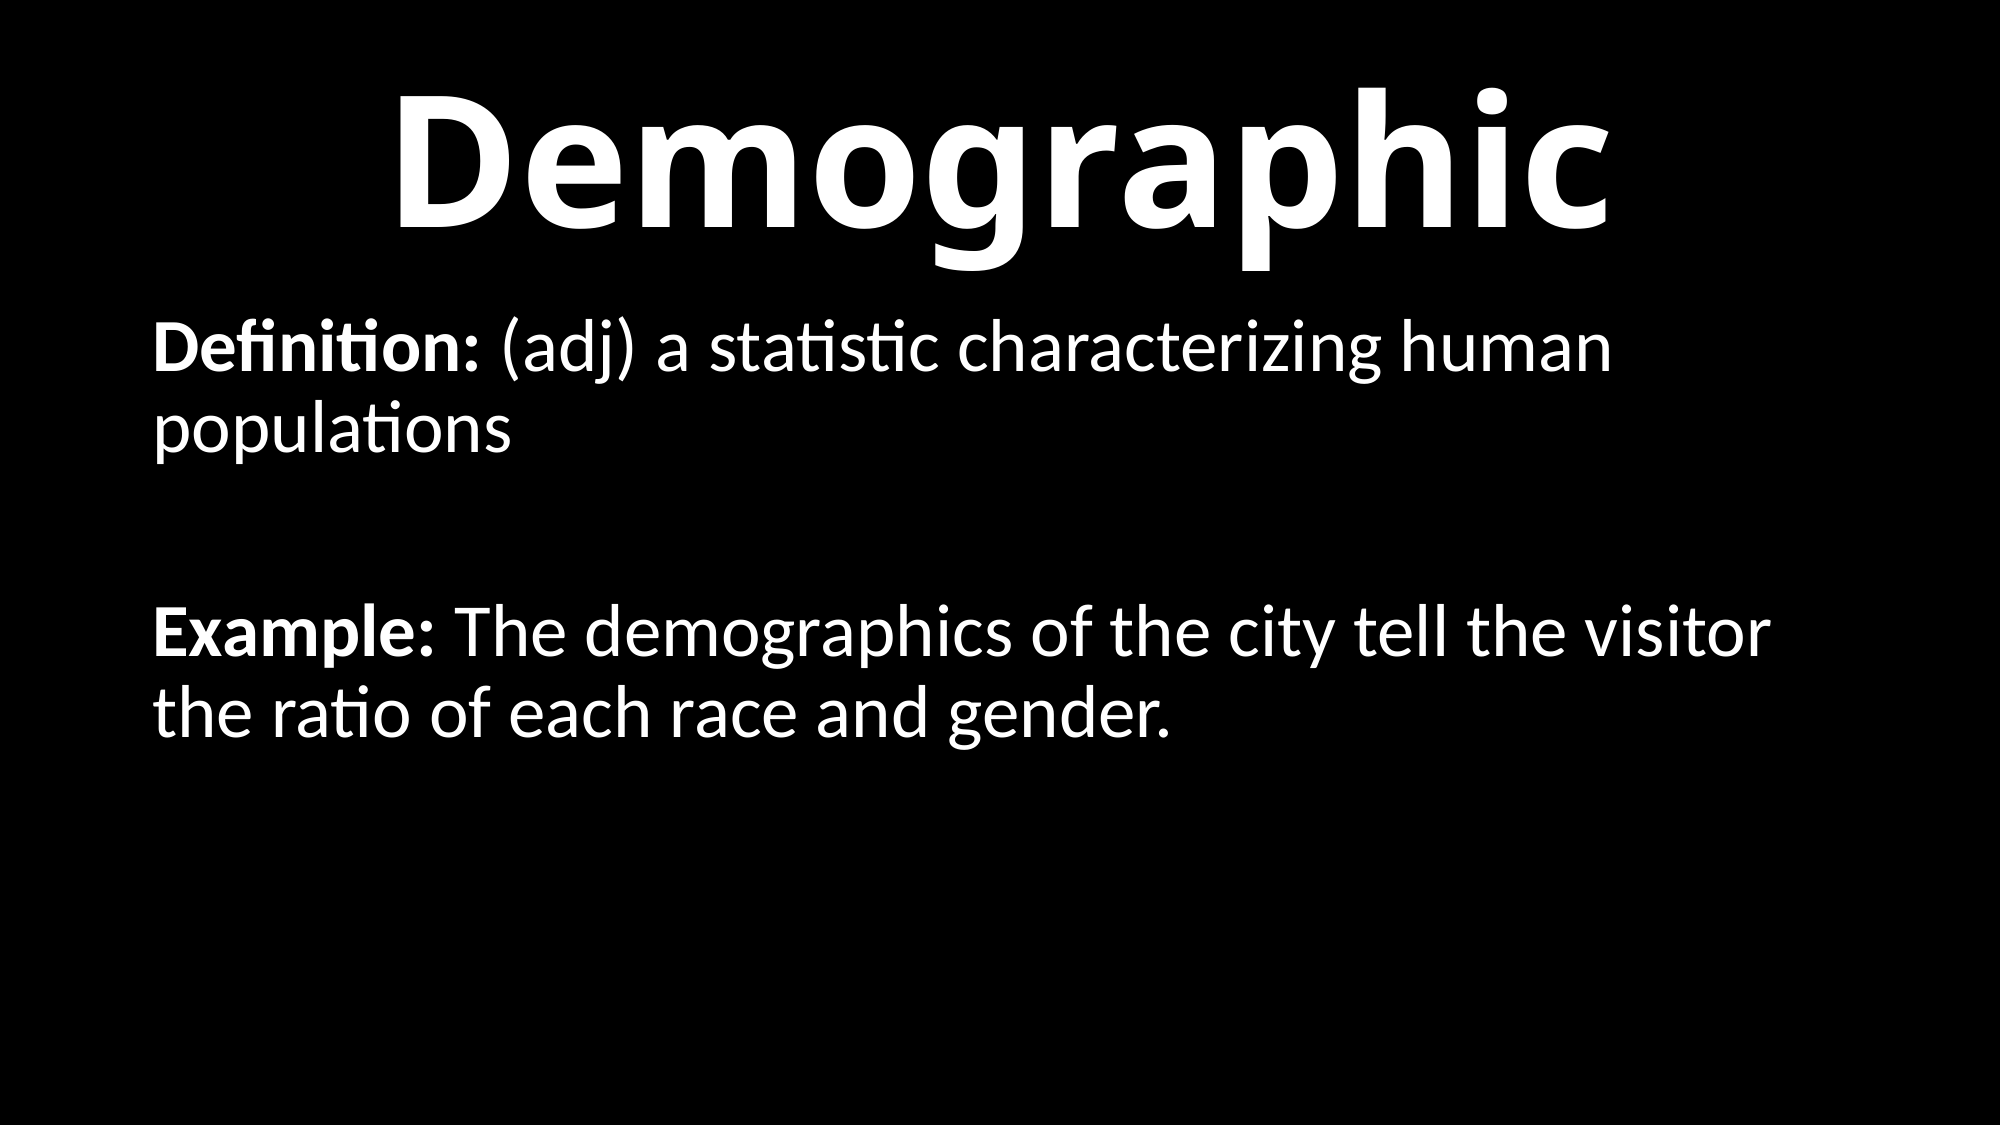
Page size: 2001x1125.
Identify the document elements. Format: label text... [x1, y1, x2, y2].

title Demographic [137, 59, 1863, 278]
list Definition: (adj) a statistic characterizing human populations Example: The demographics of the city tell the visitor the ratio of each race and gender. [137, 299, 1863, 1014]
